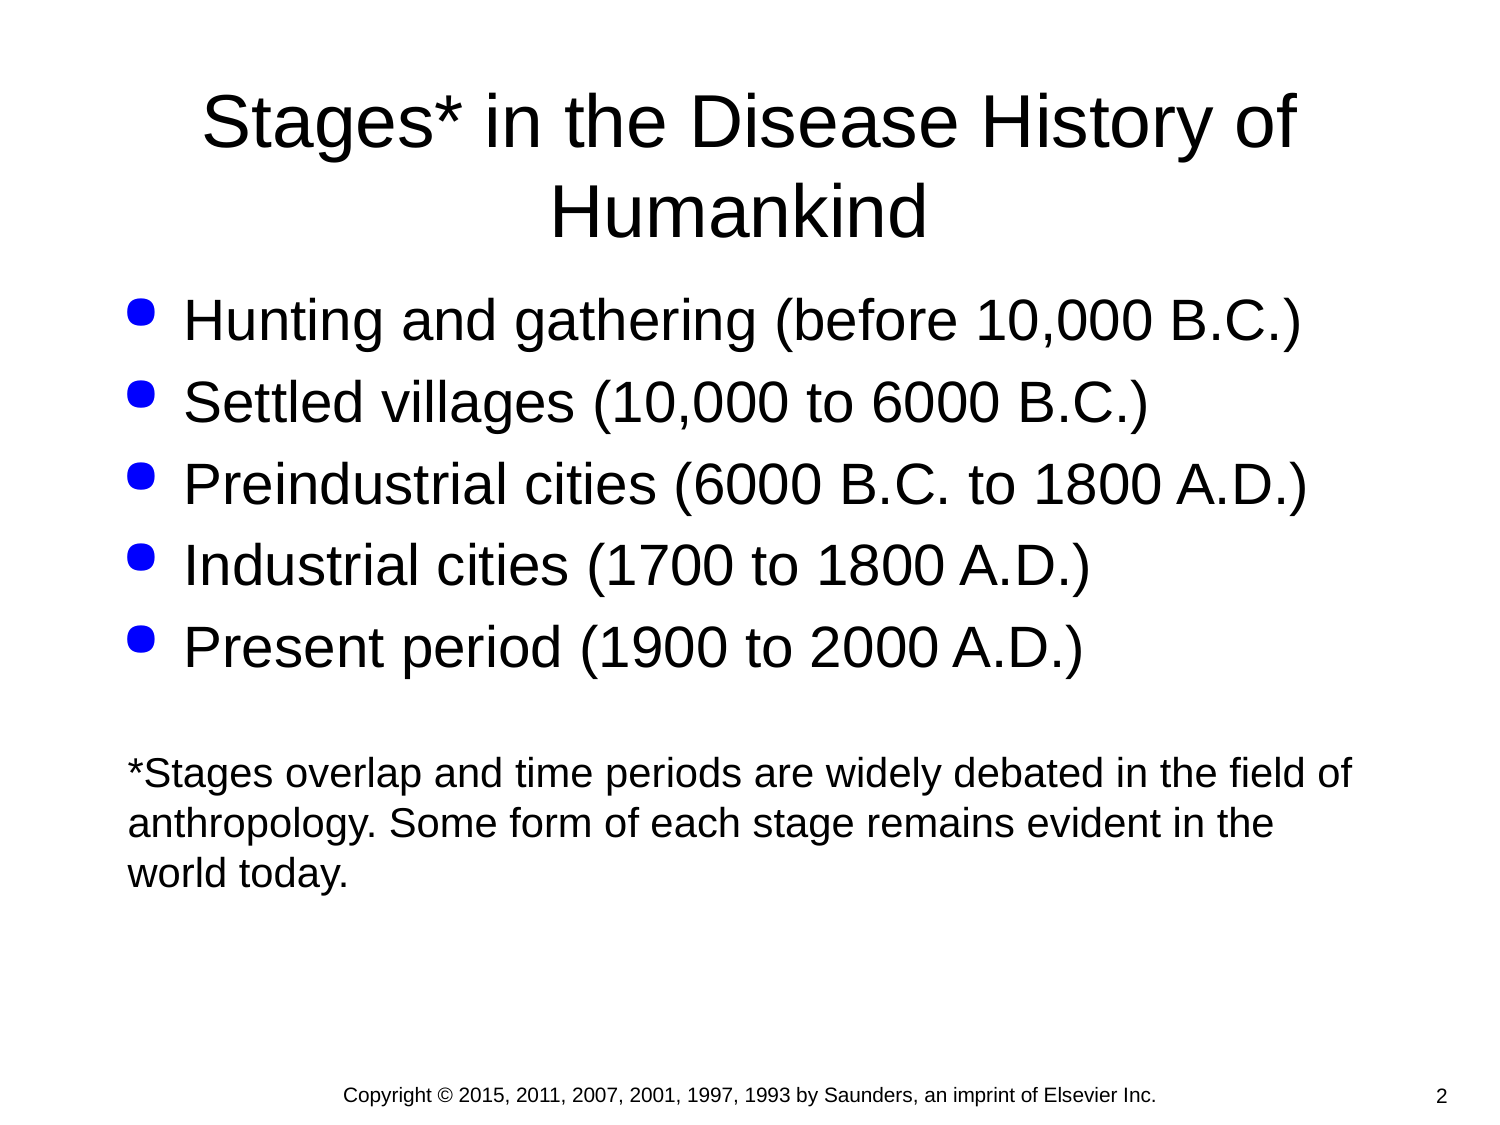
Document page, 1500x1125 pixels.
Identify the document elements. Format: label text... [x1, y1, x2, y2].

footer Copyright © 2015, 2011, 2007, 2001, 1997, 1993 by Saunders, an imprint of Elsevier Inc. [187, 1062, 1313, 1125]
slide_number 2 [1362, 1065, 1463, 1125]
title Stages* in the Disease History of Humankind [112, 75, 1388, 250]
list Hunting and gathering (before 10,000 B.C.) Settled villages (10,000 to 6000 B.C.) Preindustrial cities (6000 B.C. to 1800 A.D.) Industrial cities (1700 to 1800 A.D.) Present period (1900 to 2000 A.D.) *Stages overlap and time periods are widely debated in the field of anthropology. Some form of each stage remains evident in the world today. [112, 275, 1388, 1050]
